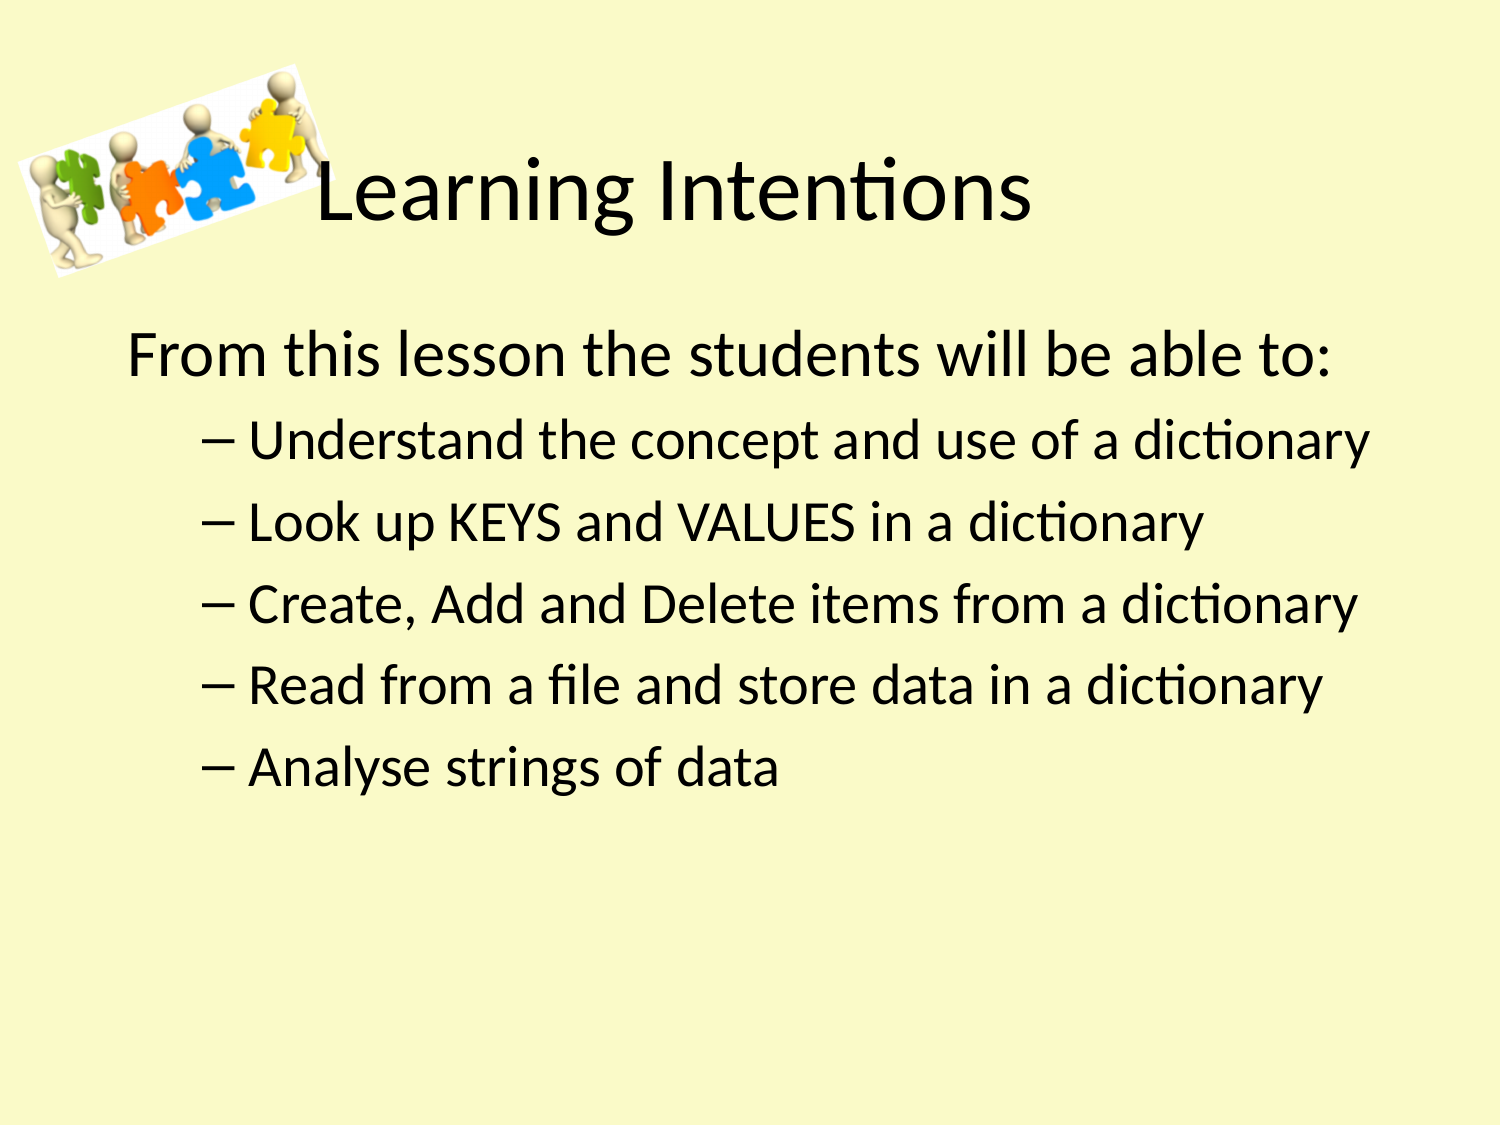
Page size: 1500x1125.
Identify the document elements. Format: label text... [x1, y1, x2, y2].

picture [29, 109, 324, 233]
title Learning Intentions [0, 90, 1350, 278]
text_box From this lesson the students will be able to: Understand the concept and use of a dictionary Look up KEYS and VALUES in a dictionary Create, Add and Delete items from a dictionary Read from a file and store data in a dictionary Analyse strings of data [112, 302, 1463, 1045]
